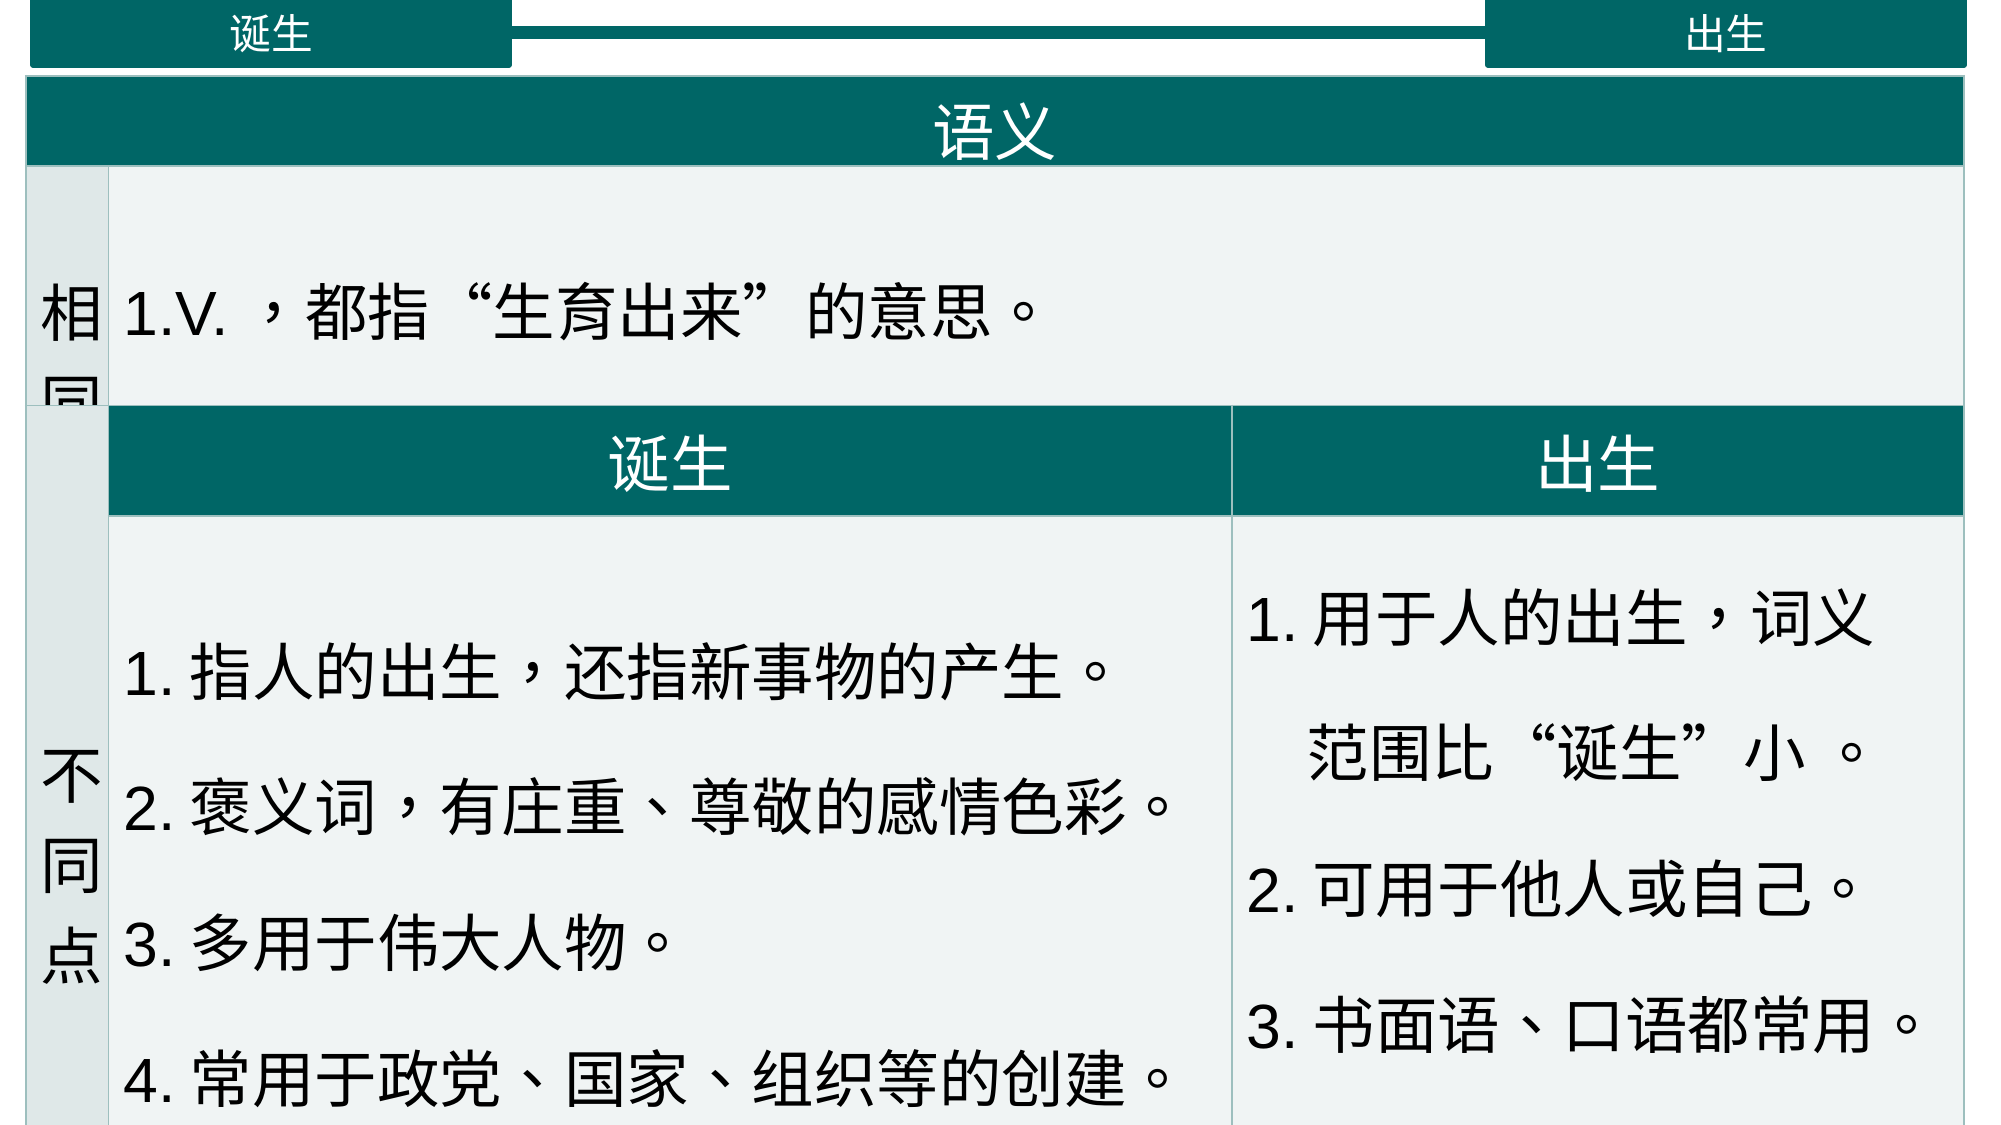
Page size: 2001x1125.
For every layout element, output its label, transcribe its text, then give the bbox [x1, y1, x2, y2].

table_cell 不同点 [27, 406, 108, 1125]
text_box 诞生 [33, 0, 509, 65]
table_cell 出生 [1233, 406, 1963, 515]
table_cell 相同 [27, 167, 108, 405]
table_header 语义 [27, 77, 1963, 165]
table_cell 诞生 [109, 406, 1231, 515]
table_cell 1.指人的出生，还指新事物的产生。 2.褒义词，有庄重、尊敬的感情色彩。 3.多用于伟大人物。 4.常用于政党、国家、组织等的创建。 5.书面语 [109, 517, 1231, 1125]
table_cell 1.用于人的出生，词义 范围比“诞生”小 。 2.可用于他人或自己。 3.书面语、口语都常用。 4.可用于出生率/出生日期 /出生年月日。 [1233, 517, 1963, 1125]
table_cell 1.V.，都指“生育出来”的意思。 [109, 167, 1963, 405]
text_box 出生 [1488, 0, 1964, 65]
